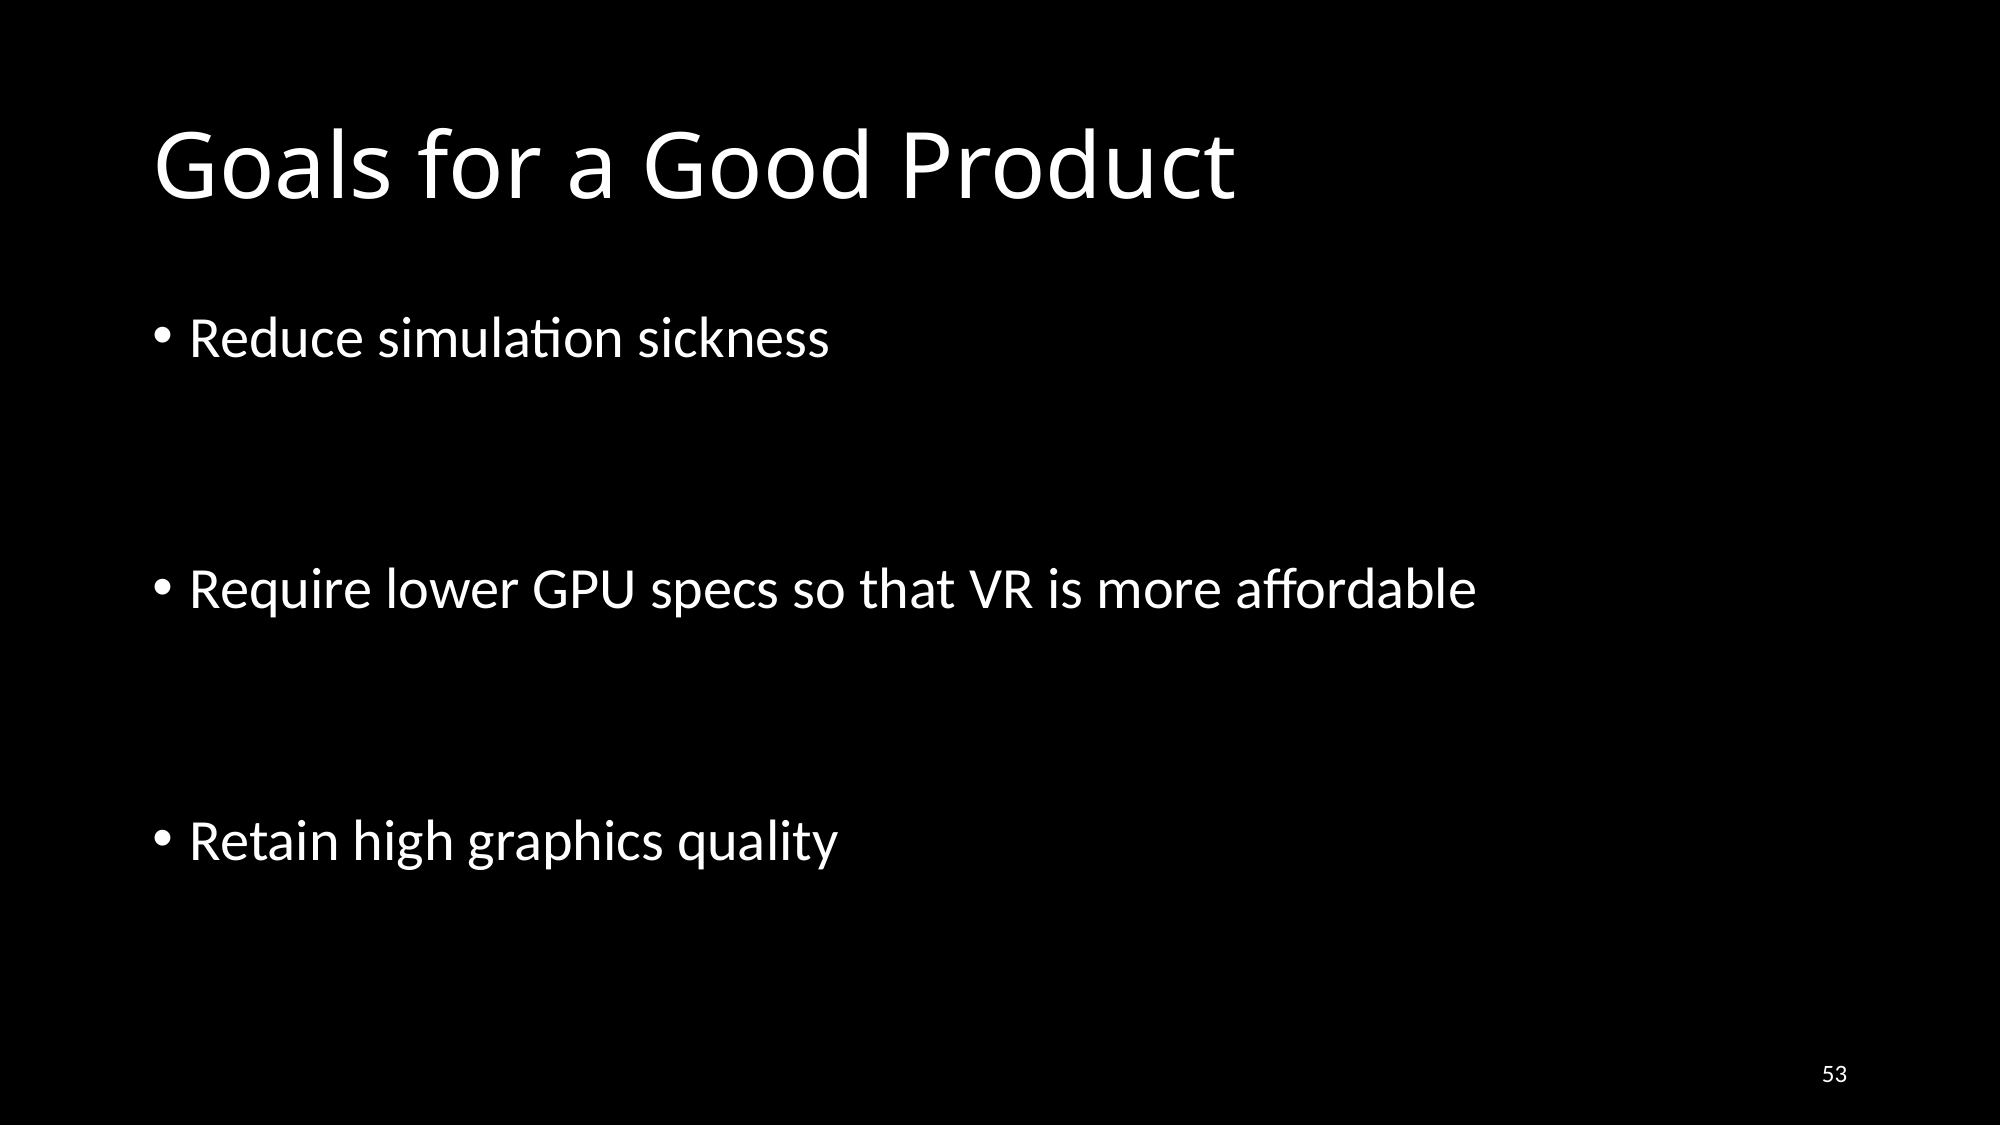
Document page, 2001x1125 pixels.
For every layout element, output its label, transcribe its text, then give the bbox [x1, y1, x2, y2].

title Goals for a Good Product [137, 59, 1863, 278]
list Reduce simulation sickness Require lower GPU specs so that VR is more affordable Retain high graphics quality [137, 299, 1863, 1014]
slide_number 53 [1412, 1042, 1863, 1103]
